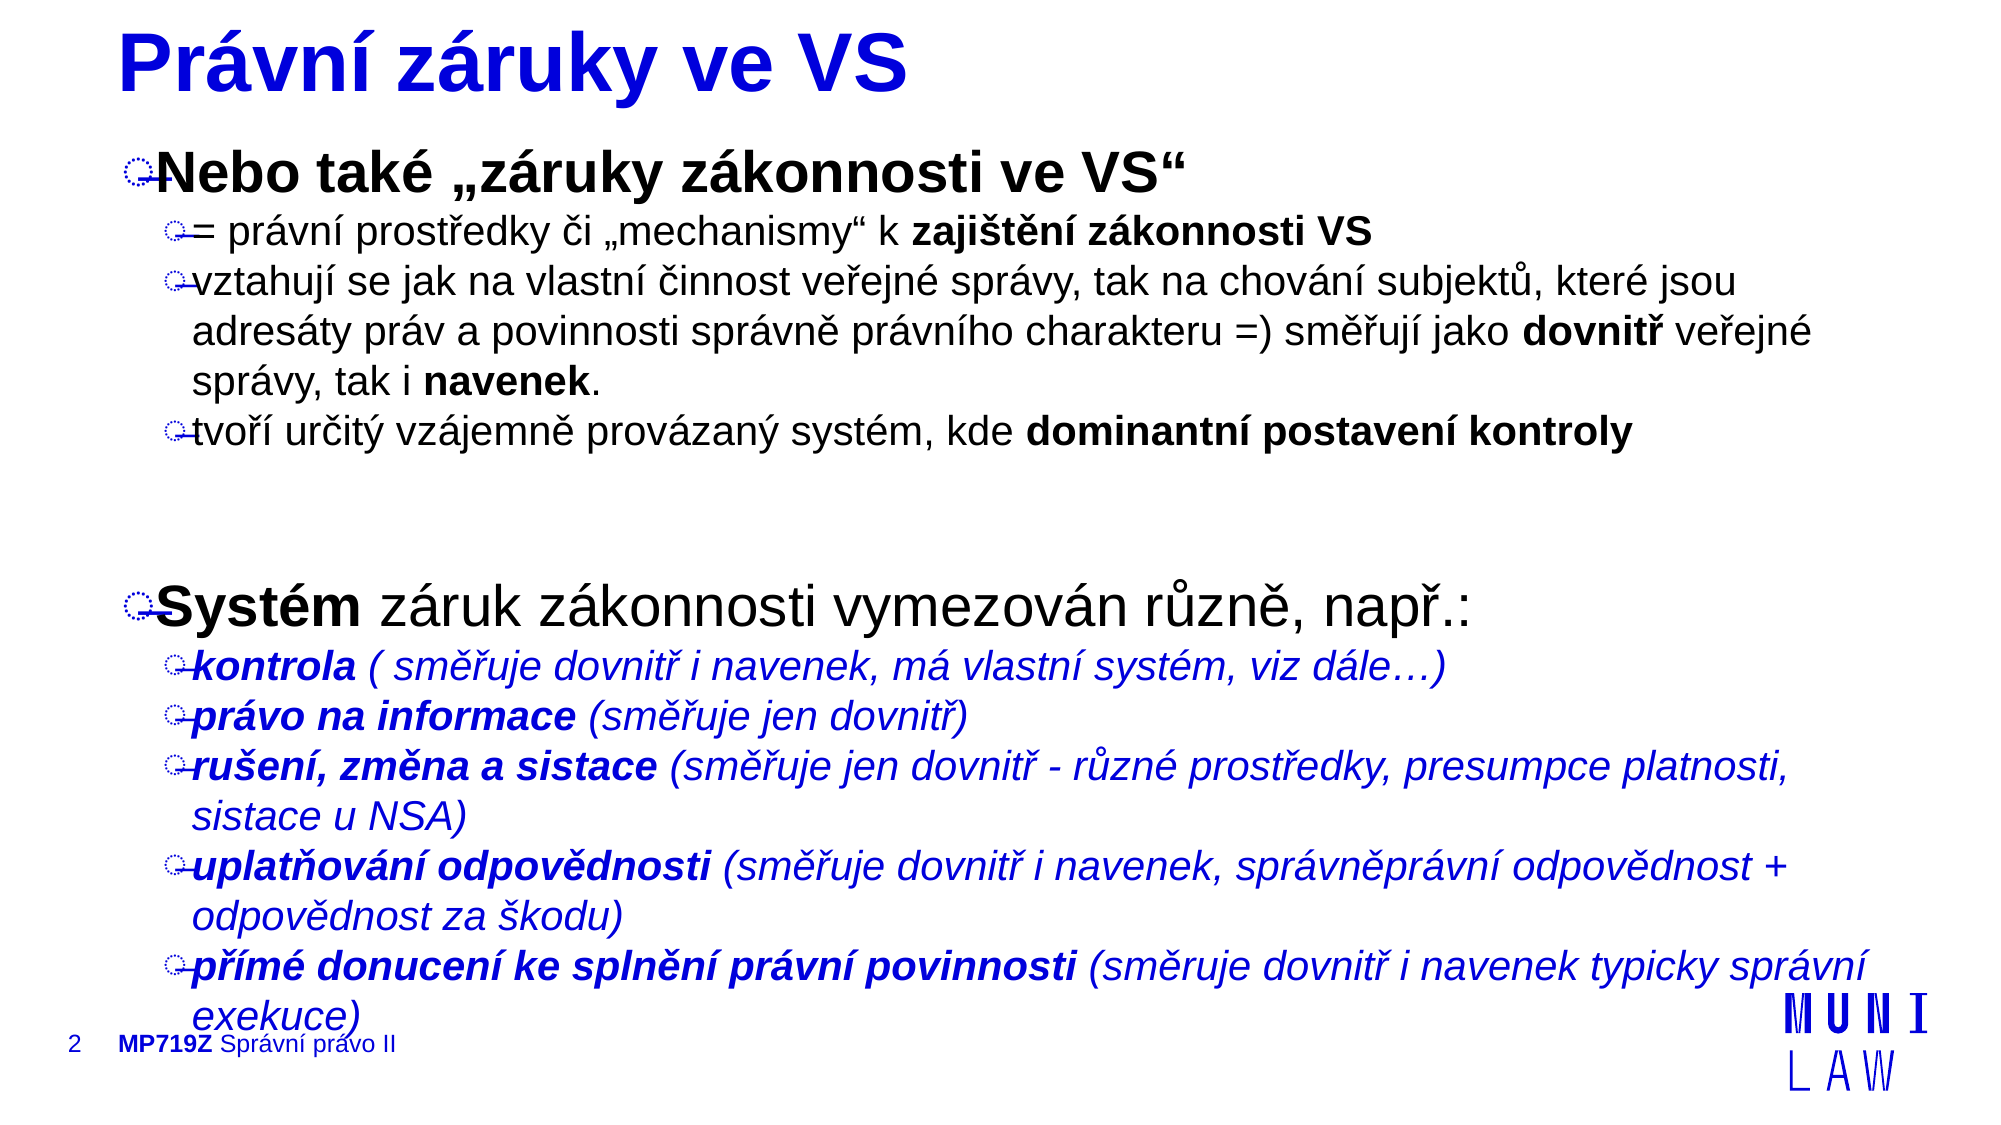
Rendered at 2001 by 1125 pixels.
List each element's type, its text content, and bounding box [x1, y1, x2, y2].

slide_number 2 [67, 1021, 110, 1063]
footer MP719Z Správní právo II [118, 1021, 1418, 1063]
title Právní záruky ve VS [117, 24, 1882, 99]
list Nebo také „záruky zákonnosti ve VS“ = právní prostředky či „mechanismy“ k zajištění zákonnosti VS vztahují se jak na vlastní činnost veřejné správy, tak na chování subjektů, které jsou adresáty práv a povinnosti správně právního charakteru =) směřují jako dovnitř veřejné správy, tak i navenek. tvoří určitý vzájemně provázaný systém, kde dominantní postavení kontroly Systém záruk zákonnosti vymezován různě, např.: kontrola ( směřuje dovnitř i navenek, má vlastní systém, viz dále…) právo na informace (směřuje jen dovnitř) rušení, změna a sistace (směřuje jen dovnitř - různé prostředky, presumpce platnosti, sistace u NSA) uplatňování odpovědnosti (směřuje dovnitř i navenek, správněprávní odpovědnost + odpovědnost za škodu) přímé donucení ke splnění právní povinnosti (směruje dovnitř i navenek typicky správní exekuce) [109, 99, 1874, 779]
